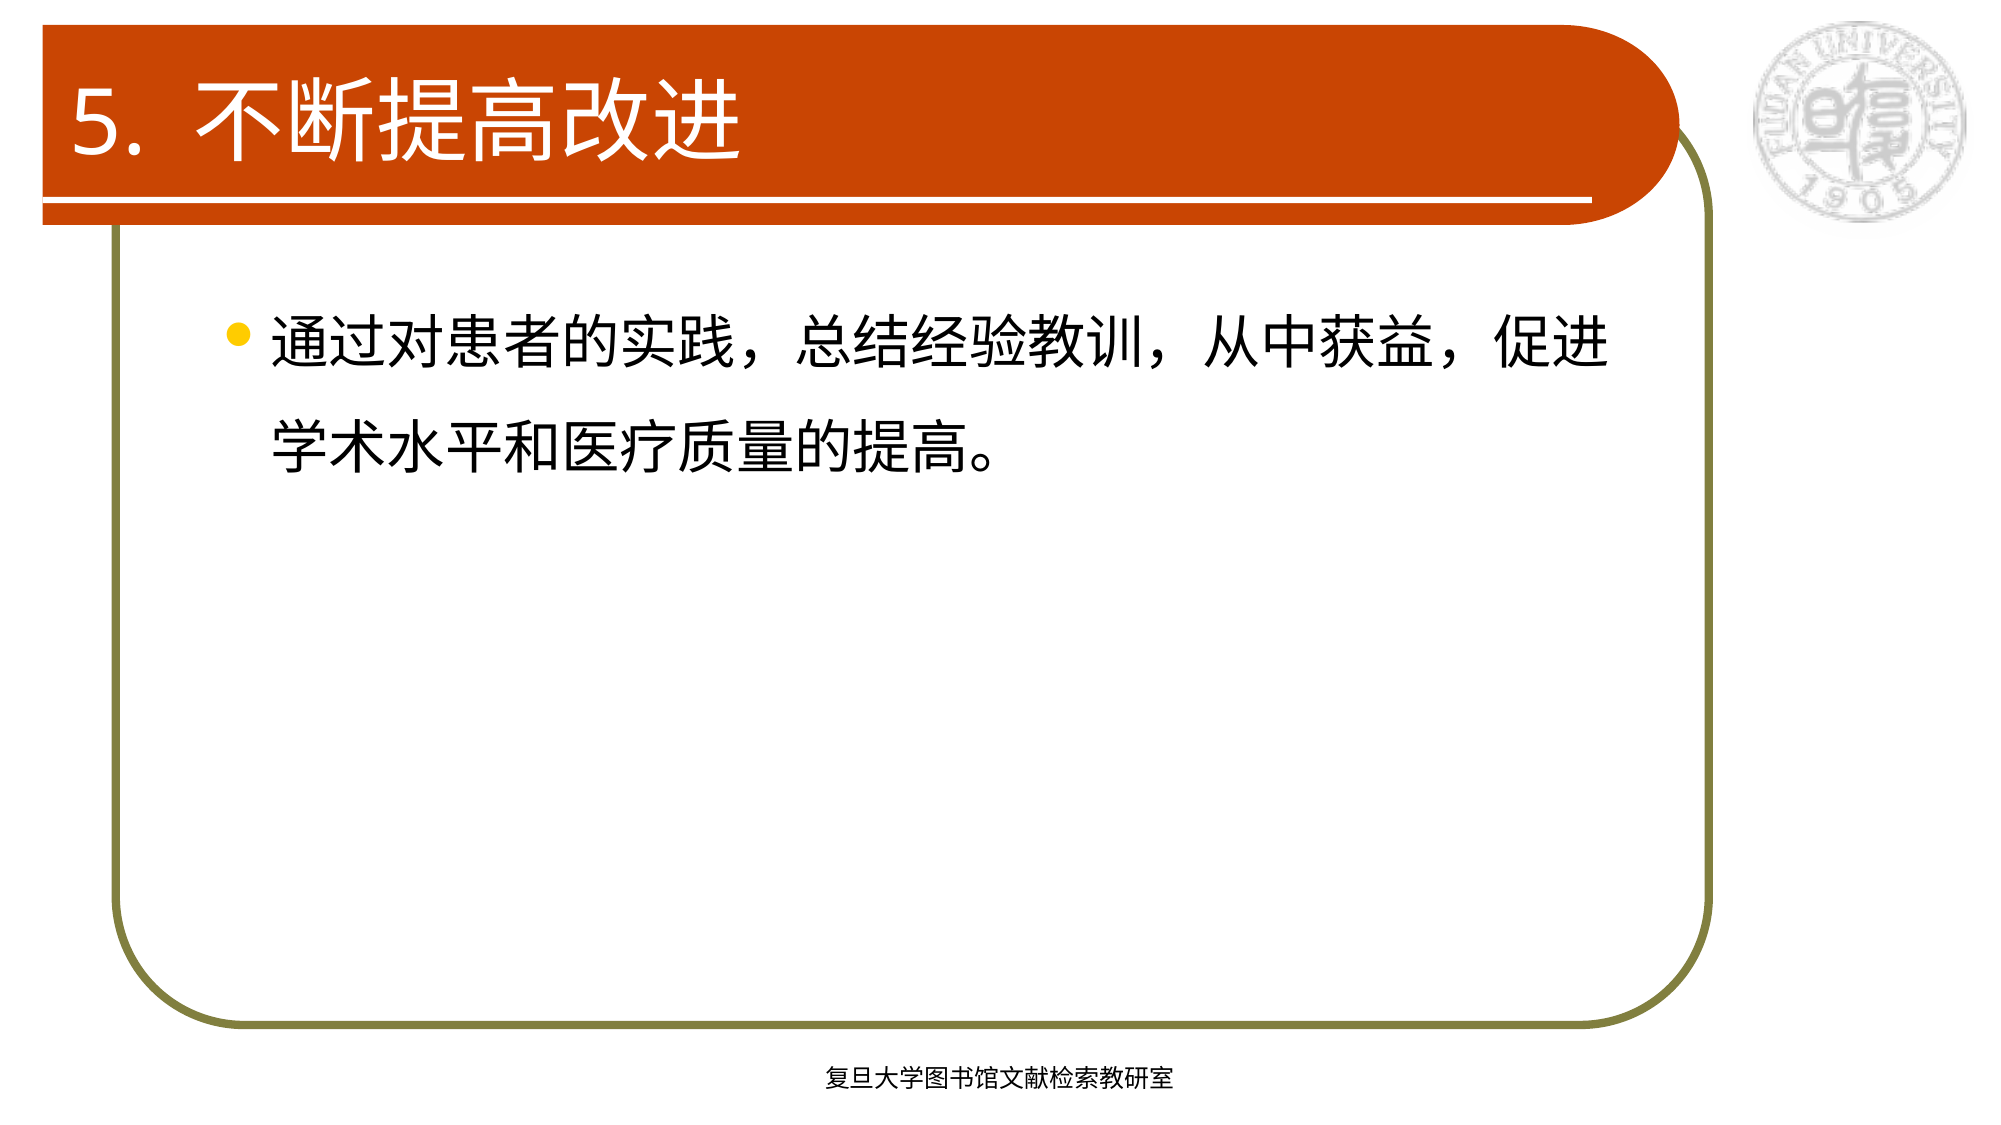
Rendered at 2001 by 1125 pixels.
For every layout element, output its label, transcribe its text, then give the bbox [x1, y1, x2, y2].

slide_number [1433, 1024, 1901, 1101]
list 通过对患者的实践，总结经验教训，从中获益，促进学术水平和医疗质量的提高。 [133, 262, 1650, 988]
footer 复旦大学图书馆文献检索教研室 [683, 1024, 1317, 1101]
title 5. 不断提高改进 [54, 42, 1591, 193]
